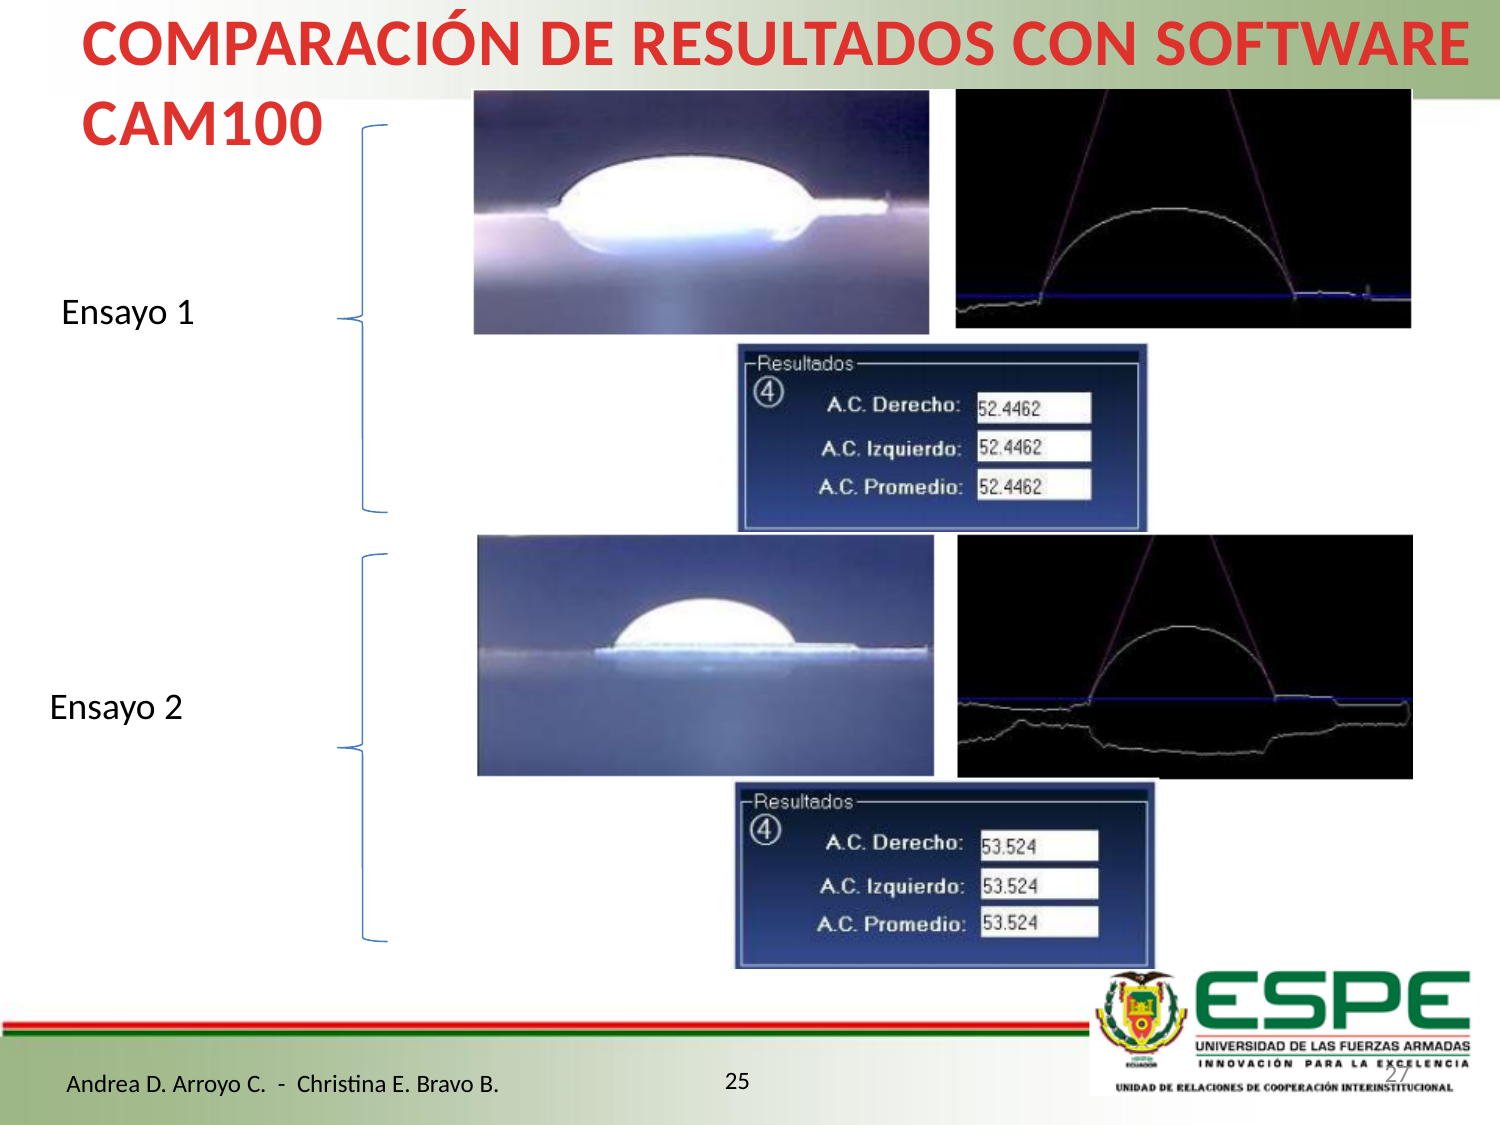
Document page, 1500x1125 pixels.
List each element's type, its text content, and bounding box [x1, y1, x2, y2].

text_box [336, 553, 388, 943]
slide_number 27 [1074, 1042, 1425, 1103]
text_box Andrea D. Arroyo C. - Christina E. Bravo B. [45, 1052, 521, 1113]
text_box [336, 124, 388, 514]
footer 25 [699, 1050, 775, 1110]
text_box Ensayo 2 [34, 674, 199, 735]
picture [0, 0, 1500, 1125]
text_box Ensayo 1 [46, 279, 211, 340]
text_box COMPARACIÓN DE RESULTADOS CON SOFTWARE CAM100 [68, 0, 1500, 167]
